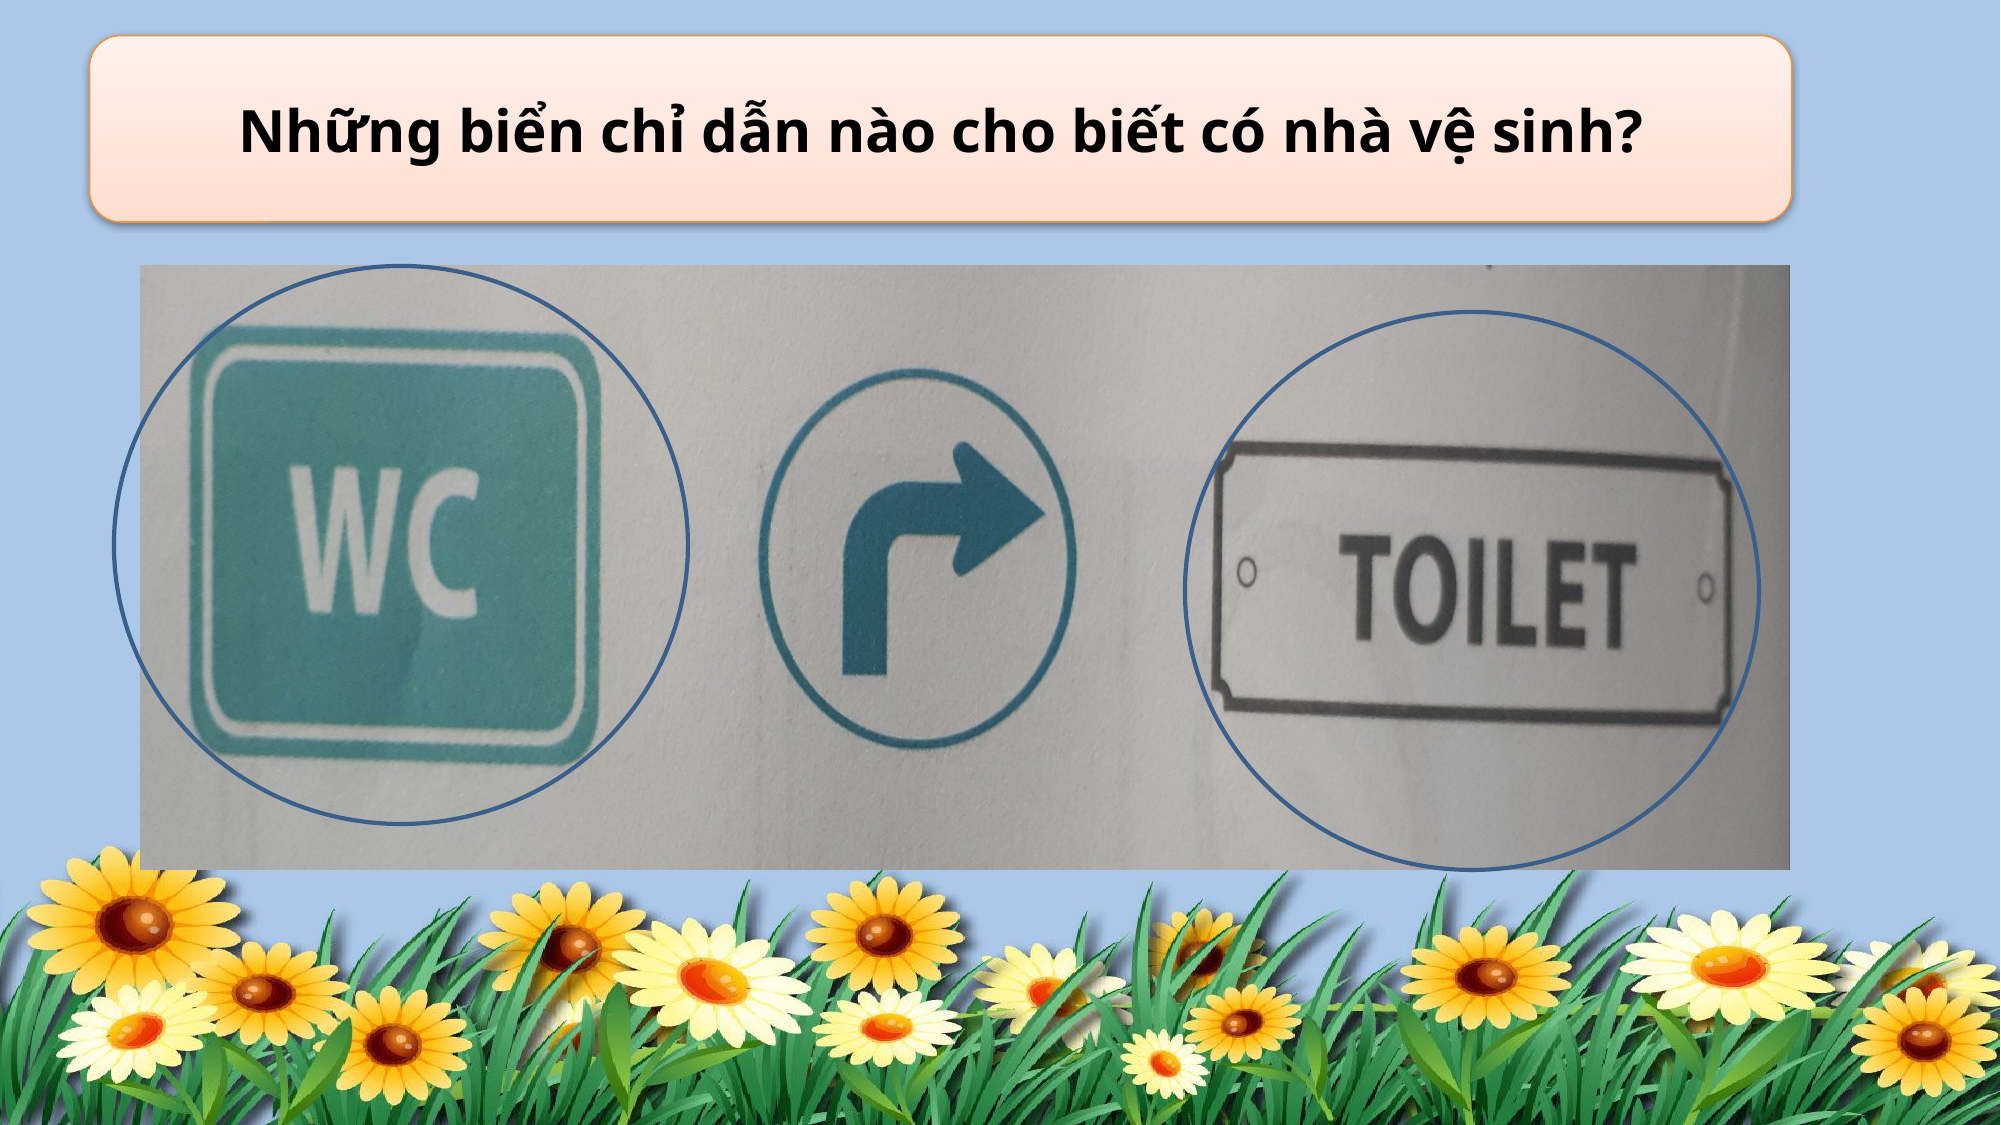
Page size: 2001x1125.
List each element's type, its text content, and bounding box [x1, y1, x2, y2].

text_box [111, 434, 135, 656]
picture [0, 0, 2000, 1125]
text_box Những biển chỉ dẫn nào cho biết có nhà vệ sinh? [88, 34, 1793, 223]
